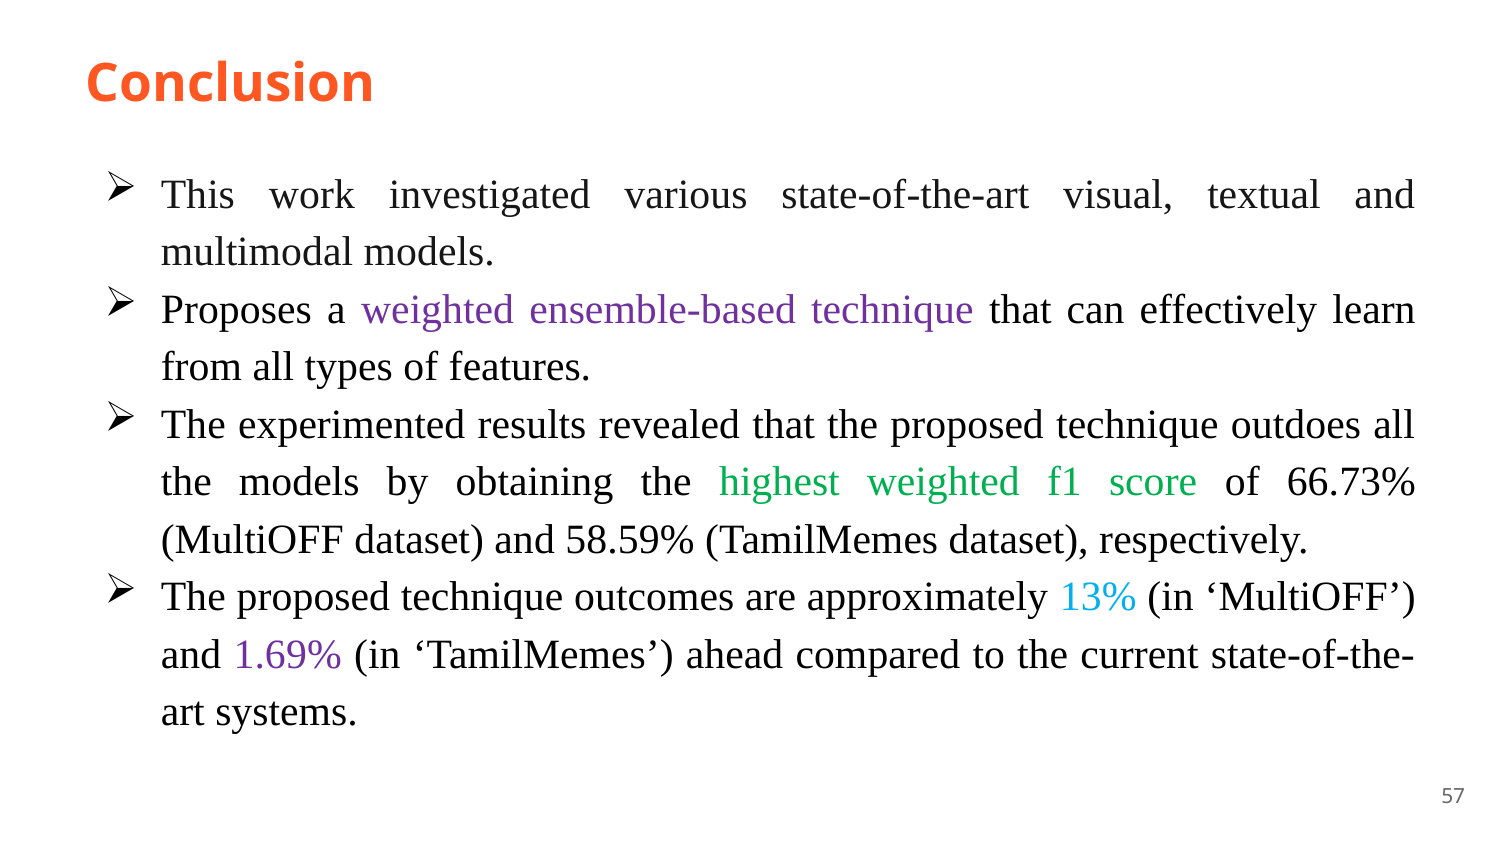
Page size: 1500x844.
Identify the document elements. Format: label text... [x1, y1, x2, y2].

slide_number 57 [1389, 764, 1480, 830]
list This work investigated various state-of-the-art visual, textual and multimodal models. Proposes a weighted ensemble-based technique that can effectively learn from all types of features. The experimented results revealed that the proposed technique outdoes all the models by obtaining the highest weighted f1 score of 66.73% (MultiOFF dataset) and 58.59% (TamilMemes dataset), respectively. The proposed technique outcomes are approximately 13% (in ‘MultiOFF’) and 1.69% (in ‘TamilMemes’) ahead compared to the current state-of-the-art systems. [70, 143, 1432, 784]
title Conclusion [70, 33, 1382, 128]
